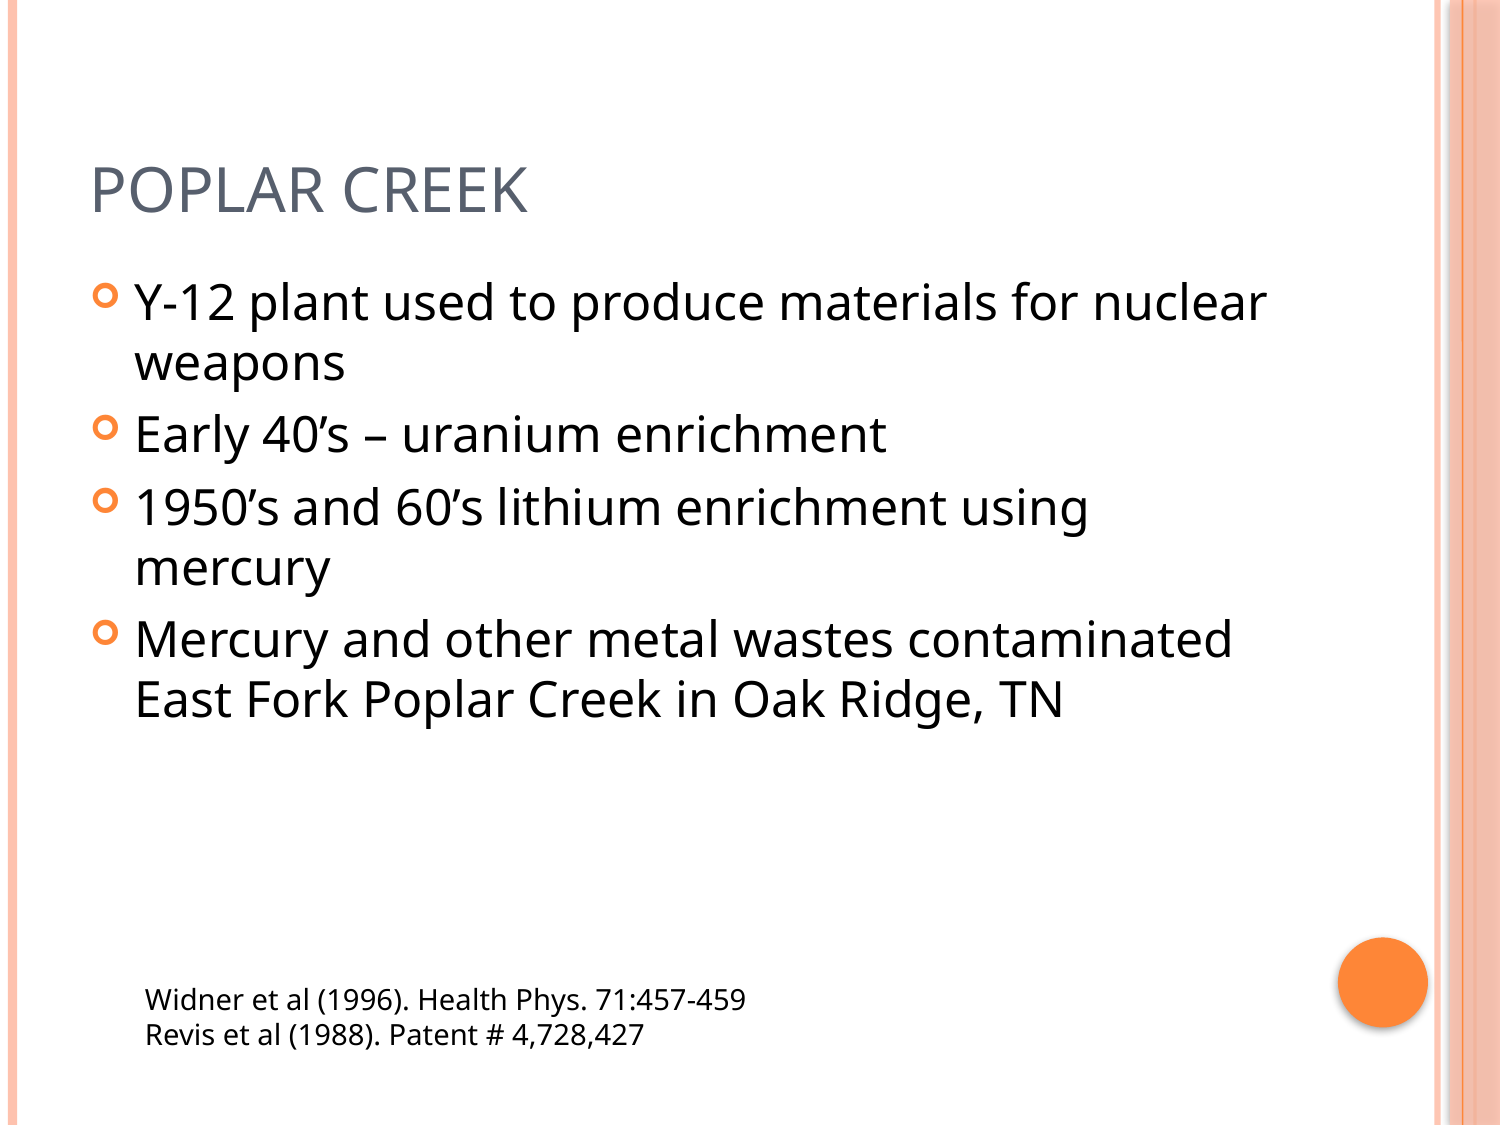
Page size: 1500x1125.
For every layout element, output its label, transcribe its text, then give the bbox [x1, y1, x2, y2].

list Y-12 plant used to produce materials for nuclear weapons Early 40’s – uranium enrichment 1950’s and 60’s lithium enrichment using mercury Mercury and other metal wastes contaminated East Fork Poplar Creek in Oak Ridge, TN [75, 262, 1300, 1062]
title Poplar Creek [75, 45, 1300, 233]
text_box Widner et al (1996). Health Phys. 71:457-459 Revis et al (1988). Patent # 4,728,427 [130, 973, 762, 1059]
